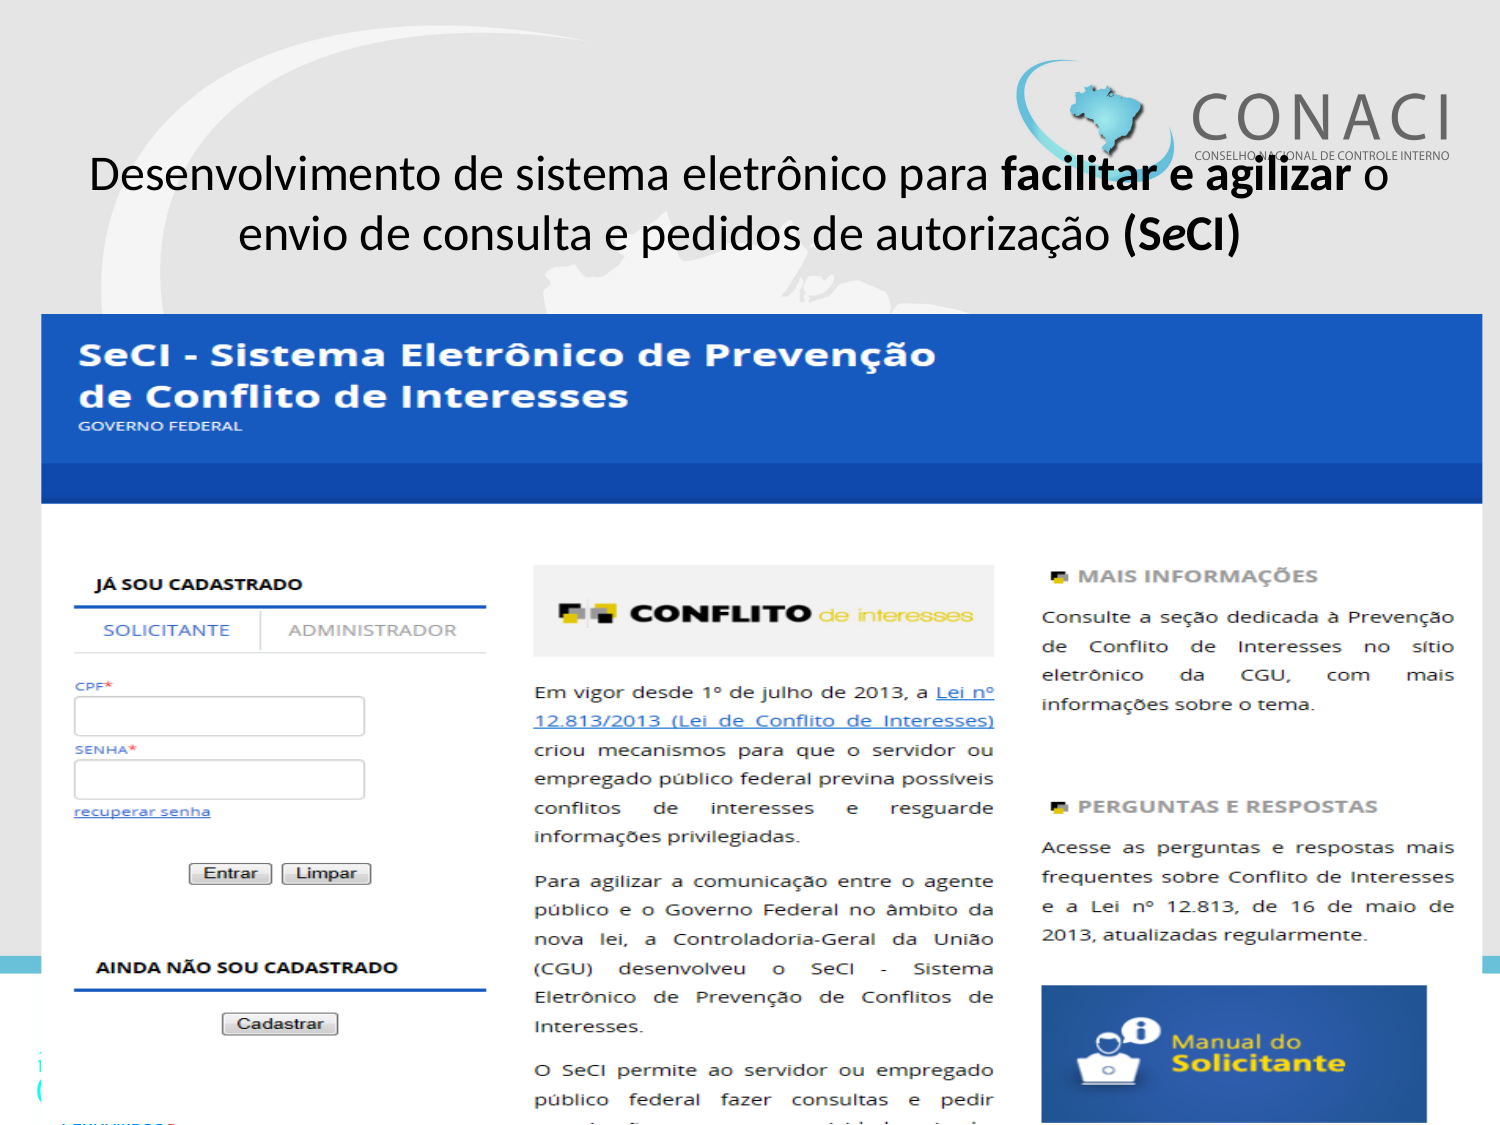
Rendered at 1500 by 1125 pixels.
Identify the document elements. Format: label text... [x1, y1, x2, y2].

picture [0, 0, 1500, 1125]
title Desenvolvimento de sistema eletrônico para facilitar e agilizar o envio de consulta e pedidos de autorização (SeCI) [64, 101, 1416, 290]
